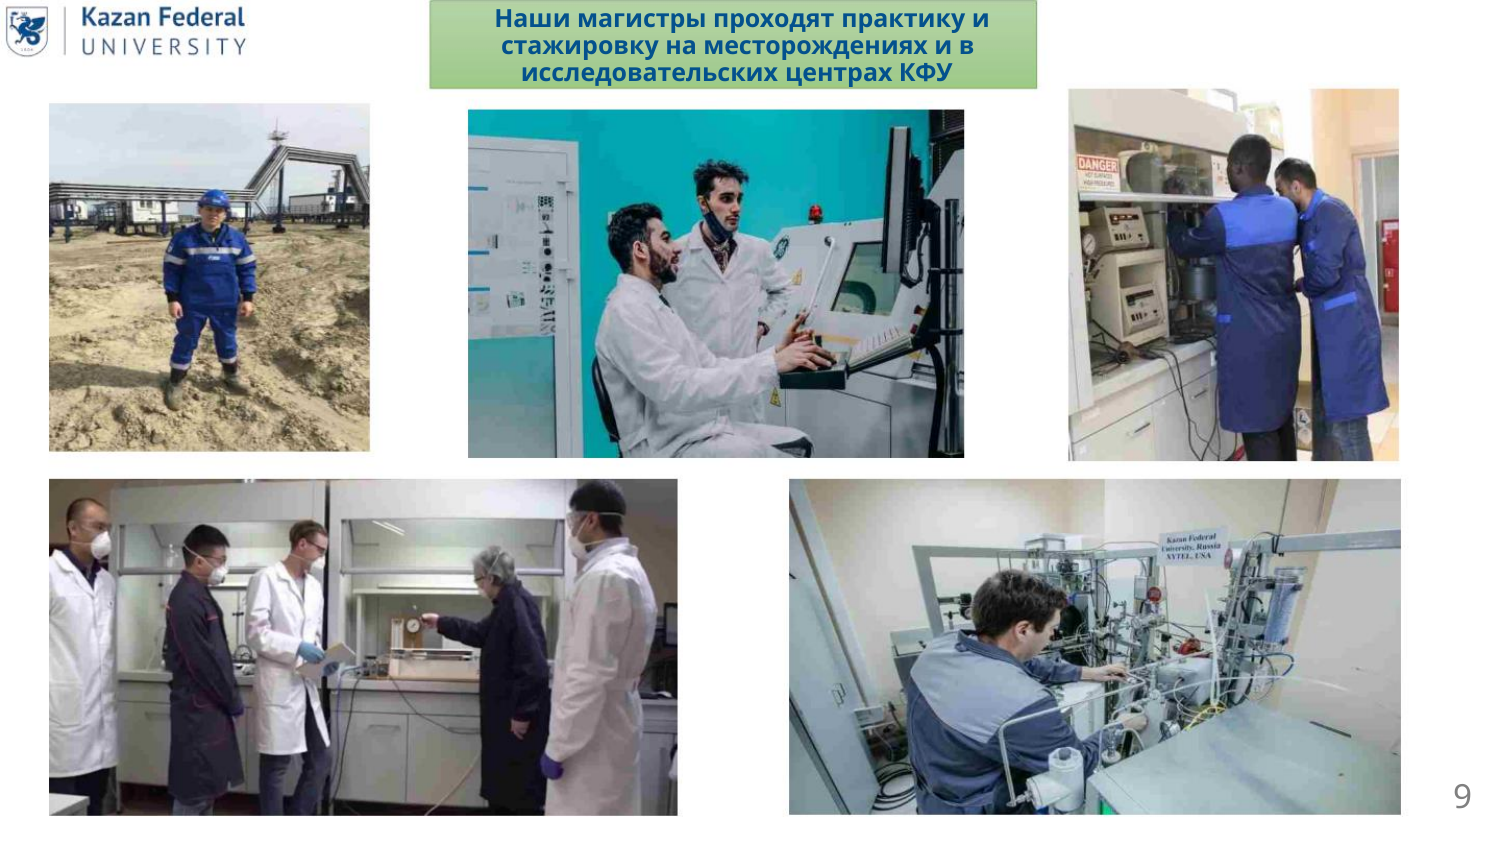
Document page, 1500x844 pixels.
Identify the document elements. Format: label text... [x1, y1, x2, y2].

text_box 9 [1453, 778, 1497, 816]
text_box Наши магистры проходят практику и стажировку на месторождениях и в исследовательских центрах КФУ [494, 1, 997, 87]
text_box [0, 0, 1500, 844]
